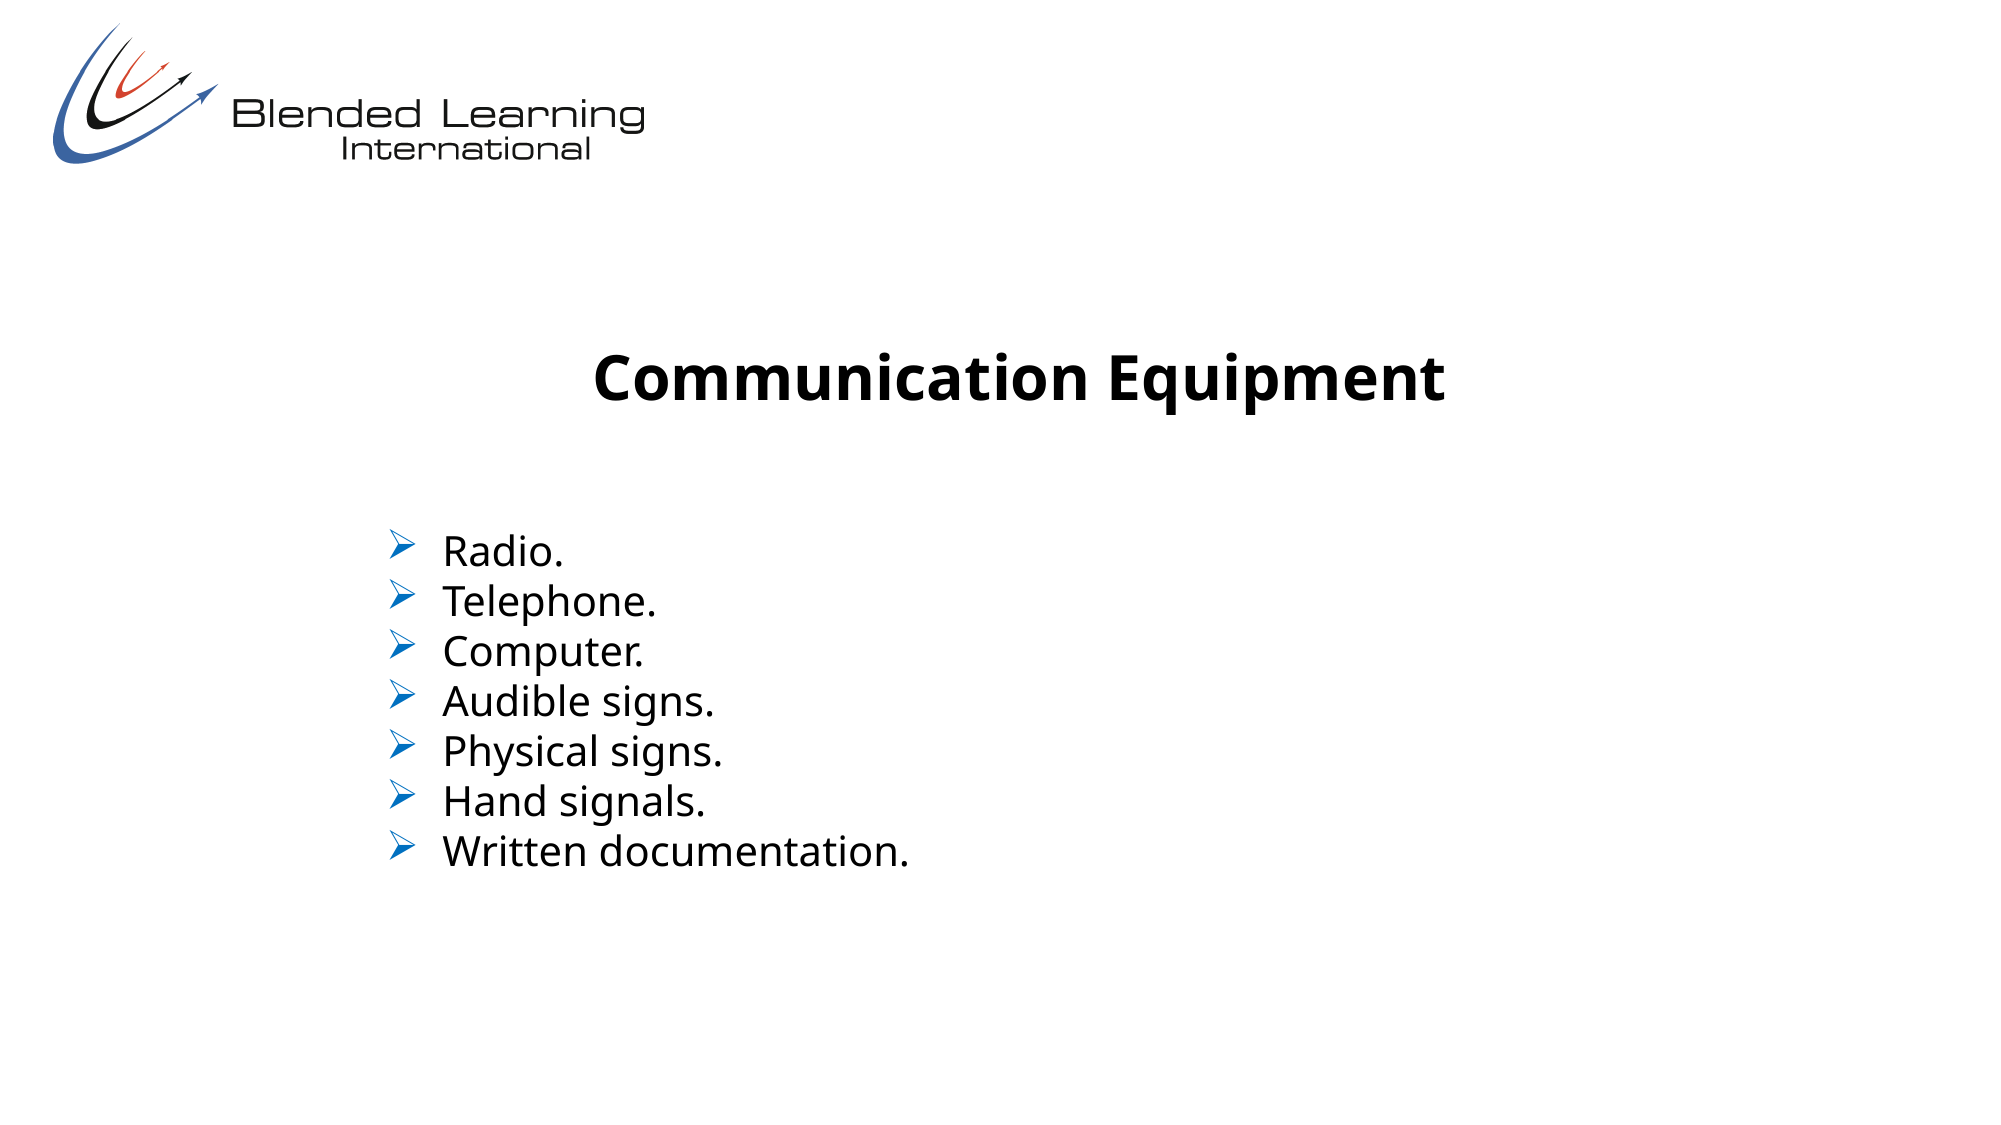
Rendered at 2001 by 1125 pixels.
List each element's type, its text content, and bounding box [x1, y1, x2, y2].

text_box Radio. Telephone. Computer. Audible signs. Physical signs. Hand signals. Written documentation. [371, 517, 1718, 983]
picture [53, 23, 647, 167]
text_box Communication Equipment [350, 331, 1691, 421]
